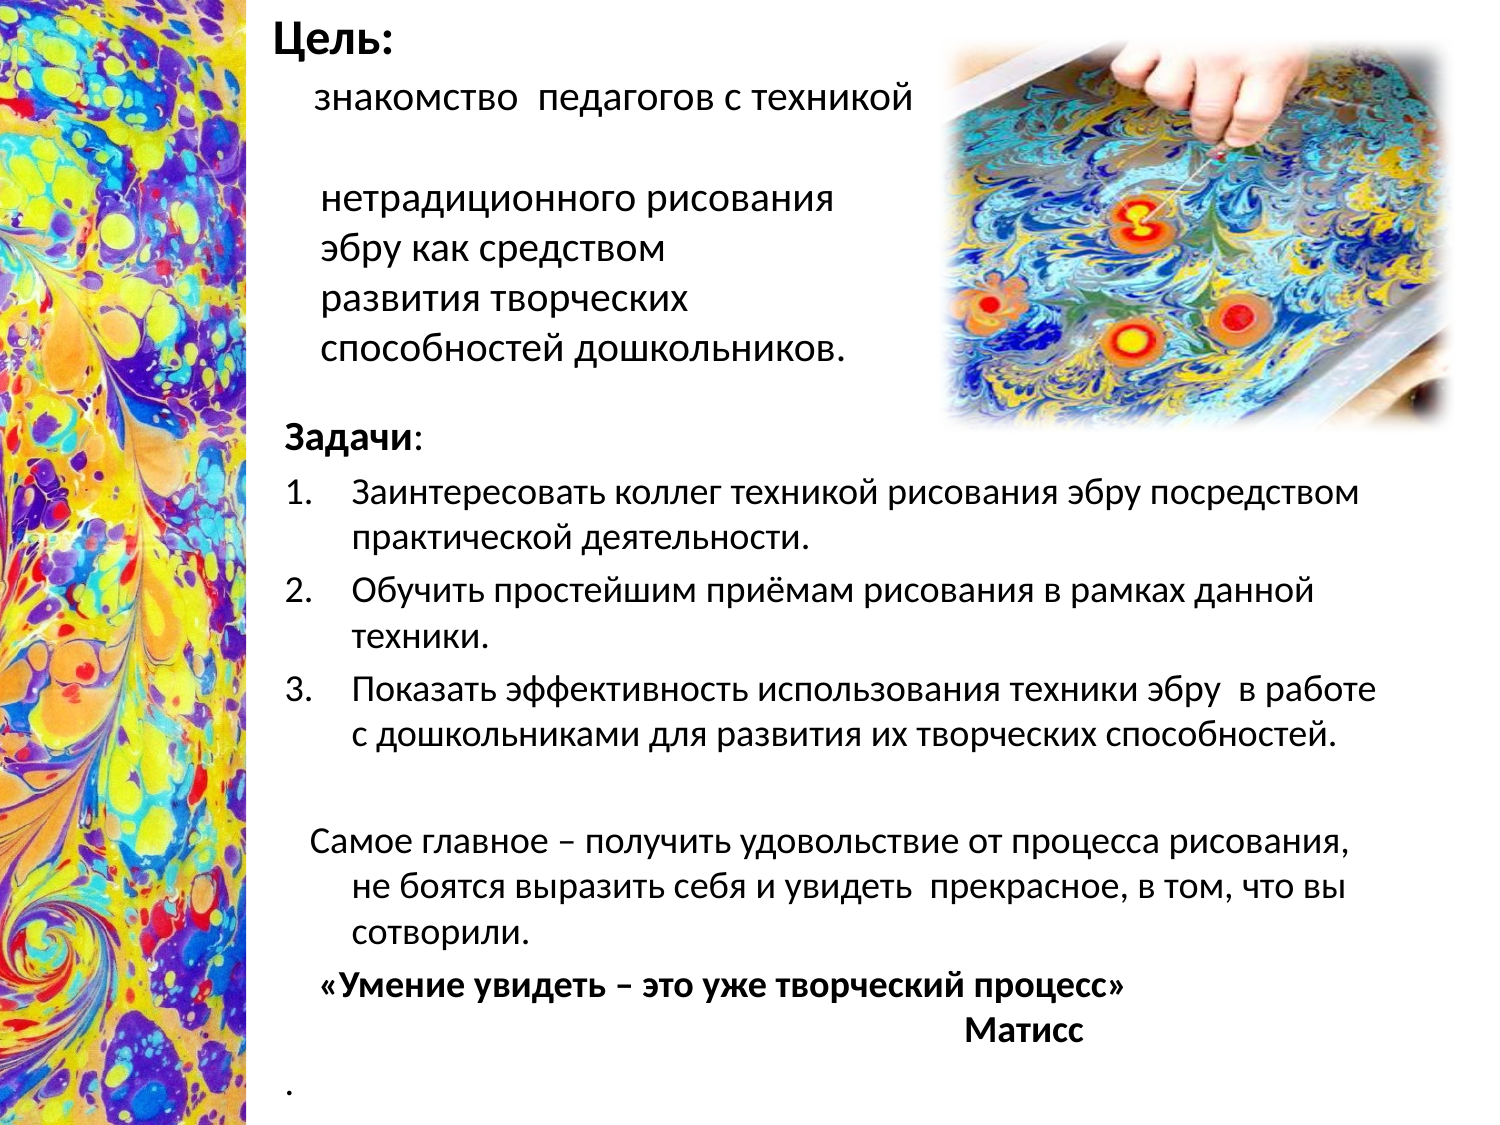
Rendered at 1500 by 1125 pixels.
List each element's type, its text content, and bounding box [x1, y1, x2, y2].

title Цель: знакомство педагогов с техникой нетрадиционного рисования эбру как средством развития творческих способностей дошкольников. [257, 0, 938, 375]
list Задачи: Заинтересовать коллег техникой рисования эбру посредством практической деятельности. Обучить простейшим приёмам рисования в рамках данной техники. Показать эффективность использования техники эбру в работе с дошкольниками для развития их творческих способностей. Самое главное – получить удовольствие от процесса рисования, не боятся выразить себя и увидеть прекрасное, в том, что вы сотворили. «Умение увидеть – это уже творческий процесс» Матисс . [269, 351, 1407, 1125]
picture [971, 0, 1423, 494]
picture [0, 1, 688, 1125]
